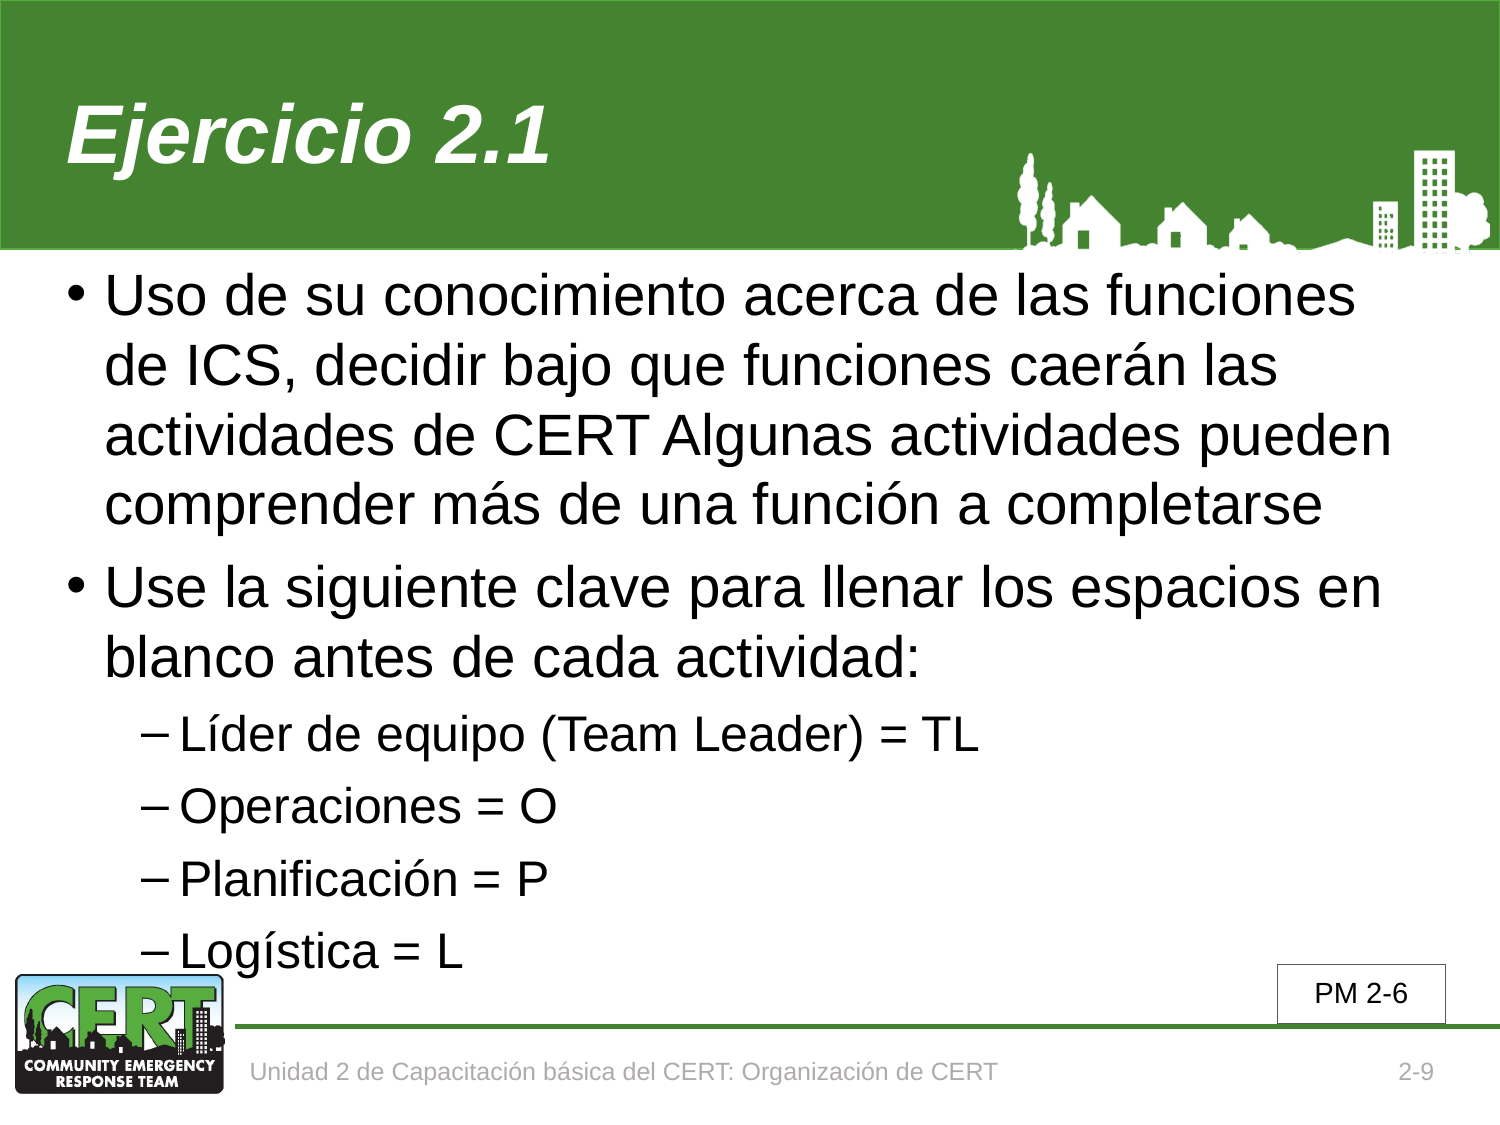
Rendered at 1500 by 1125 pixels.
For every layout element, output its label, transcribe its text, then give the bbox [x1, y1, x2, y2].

list Uso de su conocimiento acerca de las funciones de ICS, decidir bajo que funciones caerán las actividades de CERT Algunas actividades pueden comprender más de una función a completarse Use la siguiente clave para llenar los espacios en blanco antes de cada actividad: Líder de equipo (Team Leader) = TL Operaciones = O Planificación = P Logística = L [51, 249, 1449, 1034]
title Ejercicio 2.1 [51, 52, 1005, 220]
list 2-9 [1153, 1047, 1450, 1098]
list PM 2-6 [1277, 964, 1446, 1024]
picture [14, 973, 225, 1094]
picture [1009, 143, 1495, 254]
list Unidad 2 de Capacitación básica del CERT: Organización de CERT [234, 1047, 1117, 1098]
